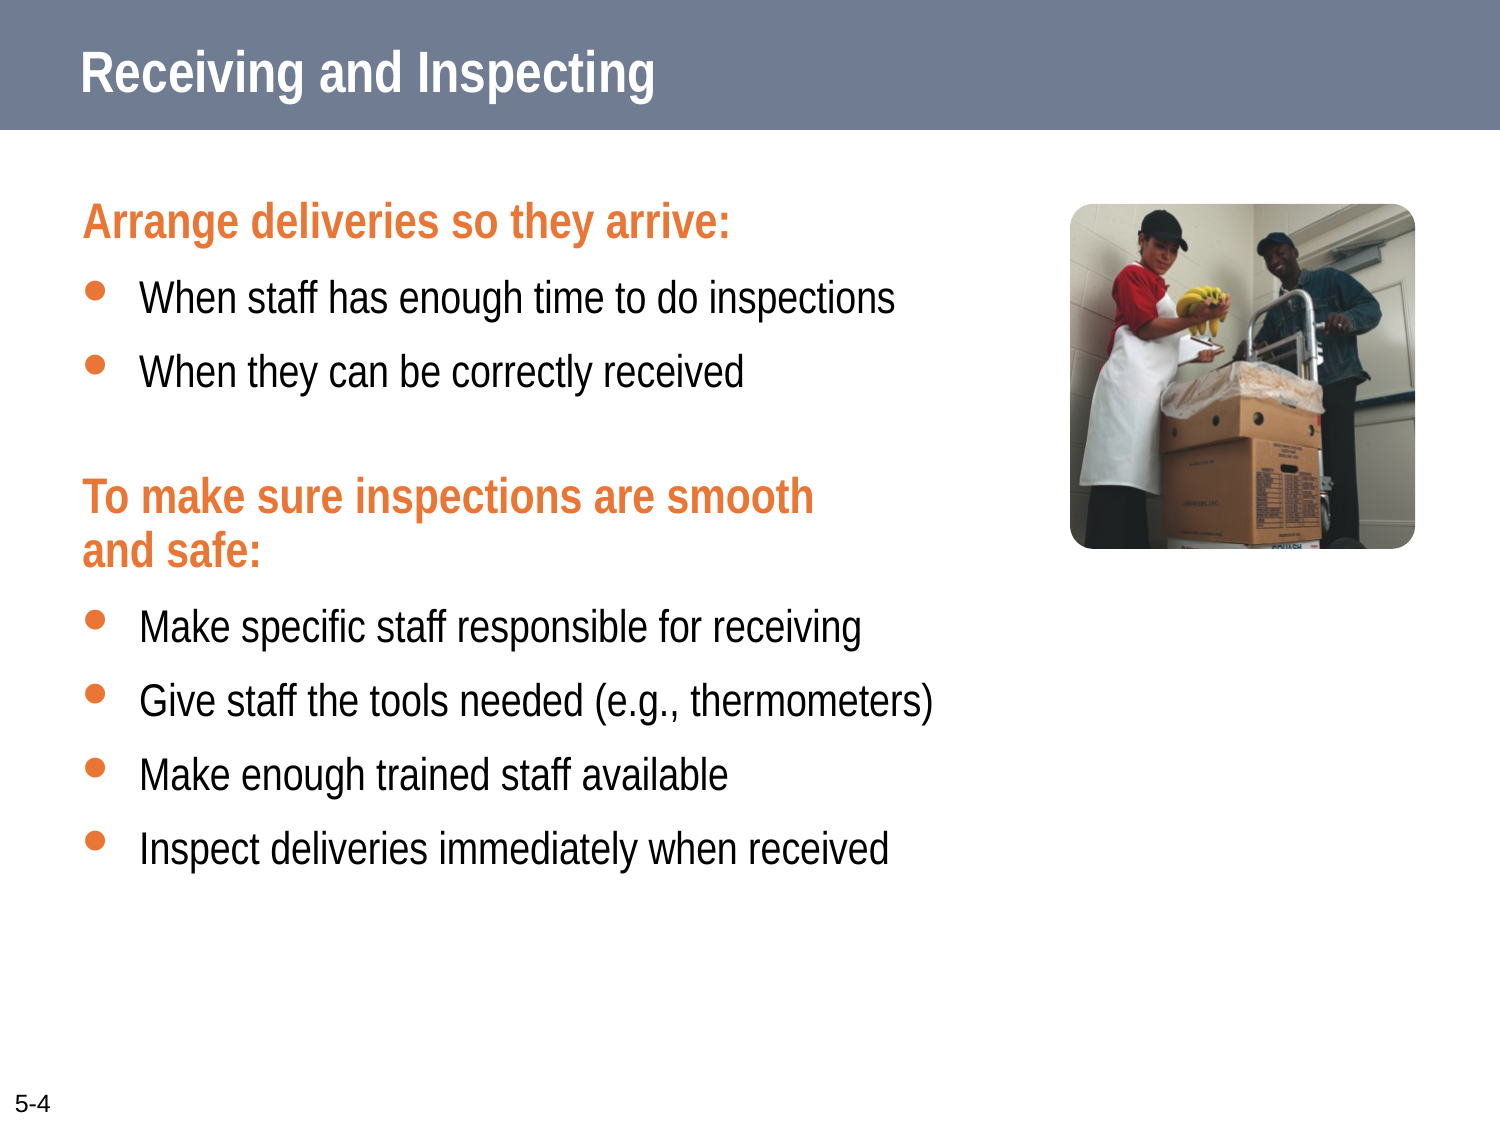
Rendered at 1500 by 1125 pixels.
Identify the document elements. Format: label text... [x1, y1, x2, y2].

title Receiving and Inspecting [65, 26, 1429, 112]
text_box 5-4 [0, 1080, 94, 1125]
picture [1069, 203, 1416, 550]
list Arrange deliveries so they arrive: When staff has enough time to do inspections When they can be correctly received To make sure inspections are smooth and safe: Make specific staff responsible for receiving Give staff the tools needed (e.g., thermometers) Make enough trained staff available Inspect deliveries immediately when received [67, 187, 965, 1005]
